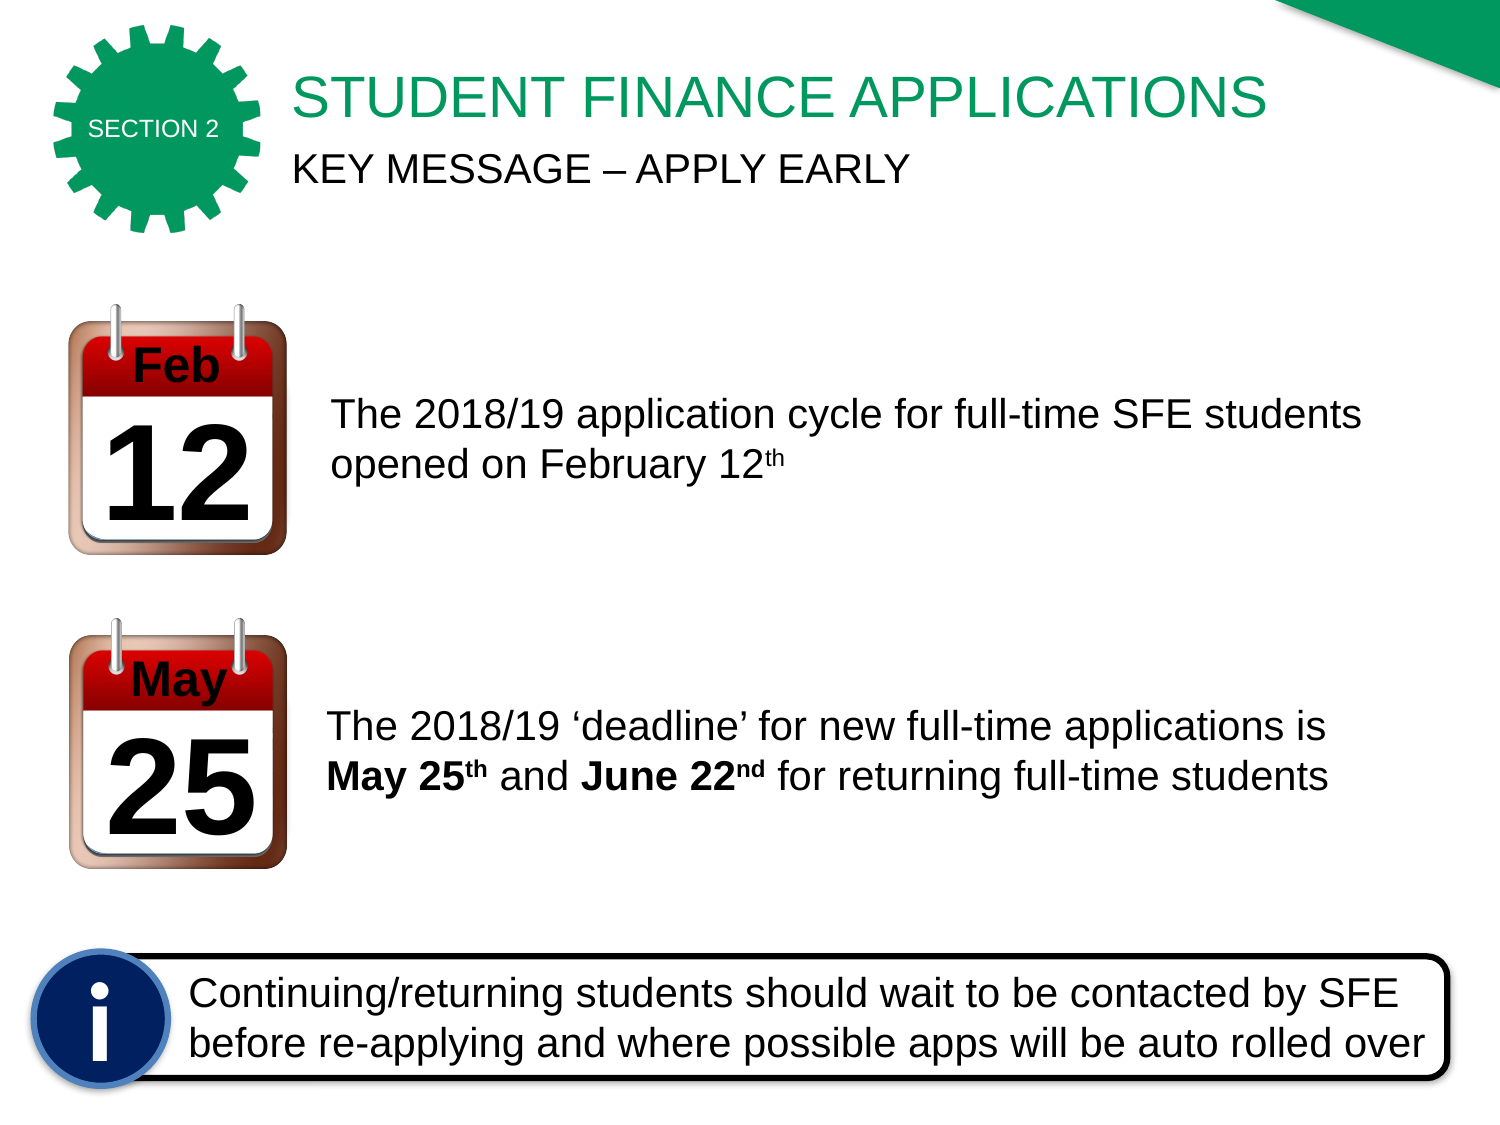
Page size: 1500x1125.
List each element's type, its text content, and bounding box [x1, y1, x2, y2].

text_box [60, 300, 1394, 558]
text_box STUDENT FINANCE APPLICATIONS KEY MESSAGE – APPLY EARLY [291, 59, 1459, 192]
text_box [33, 941, 1454, 1094]
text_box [60, 614, 1394, 872]
